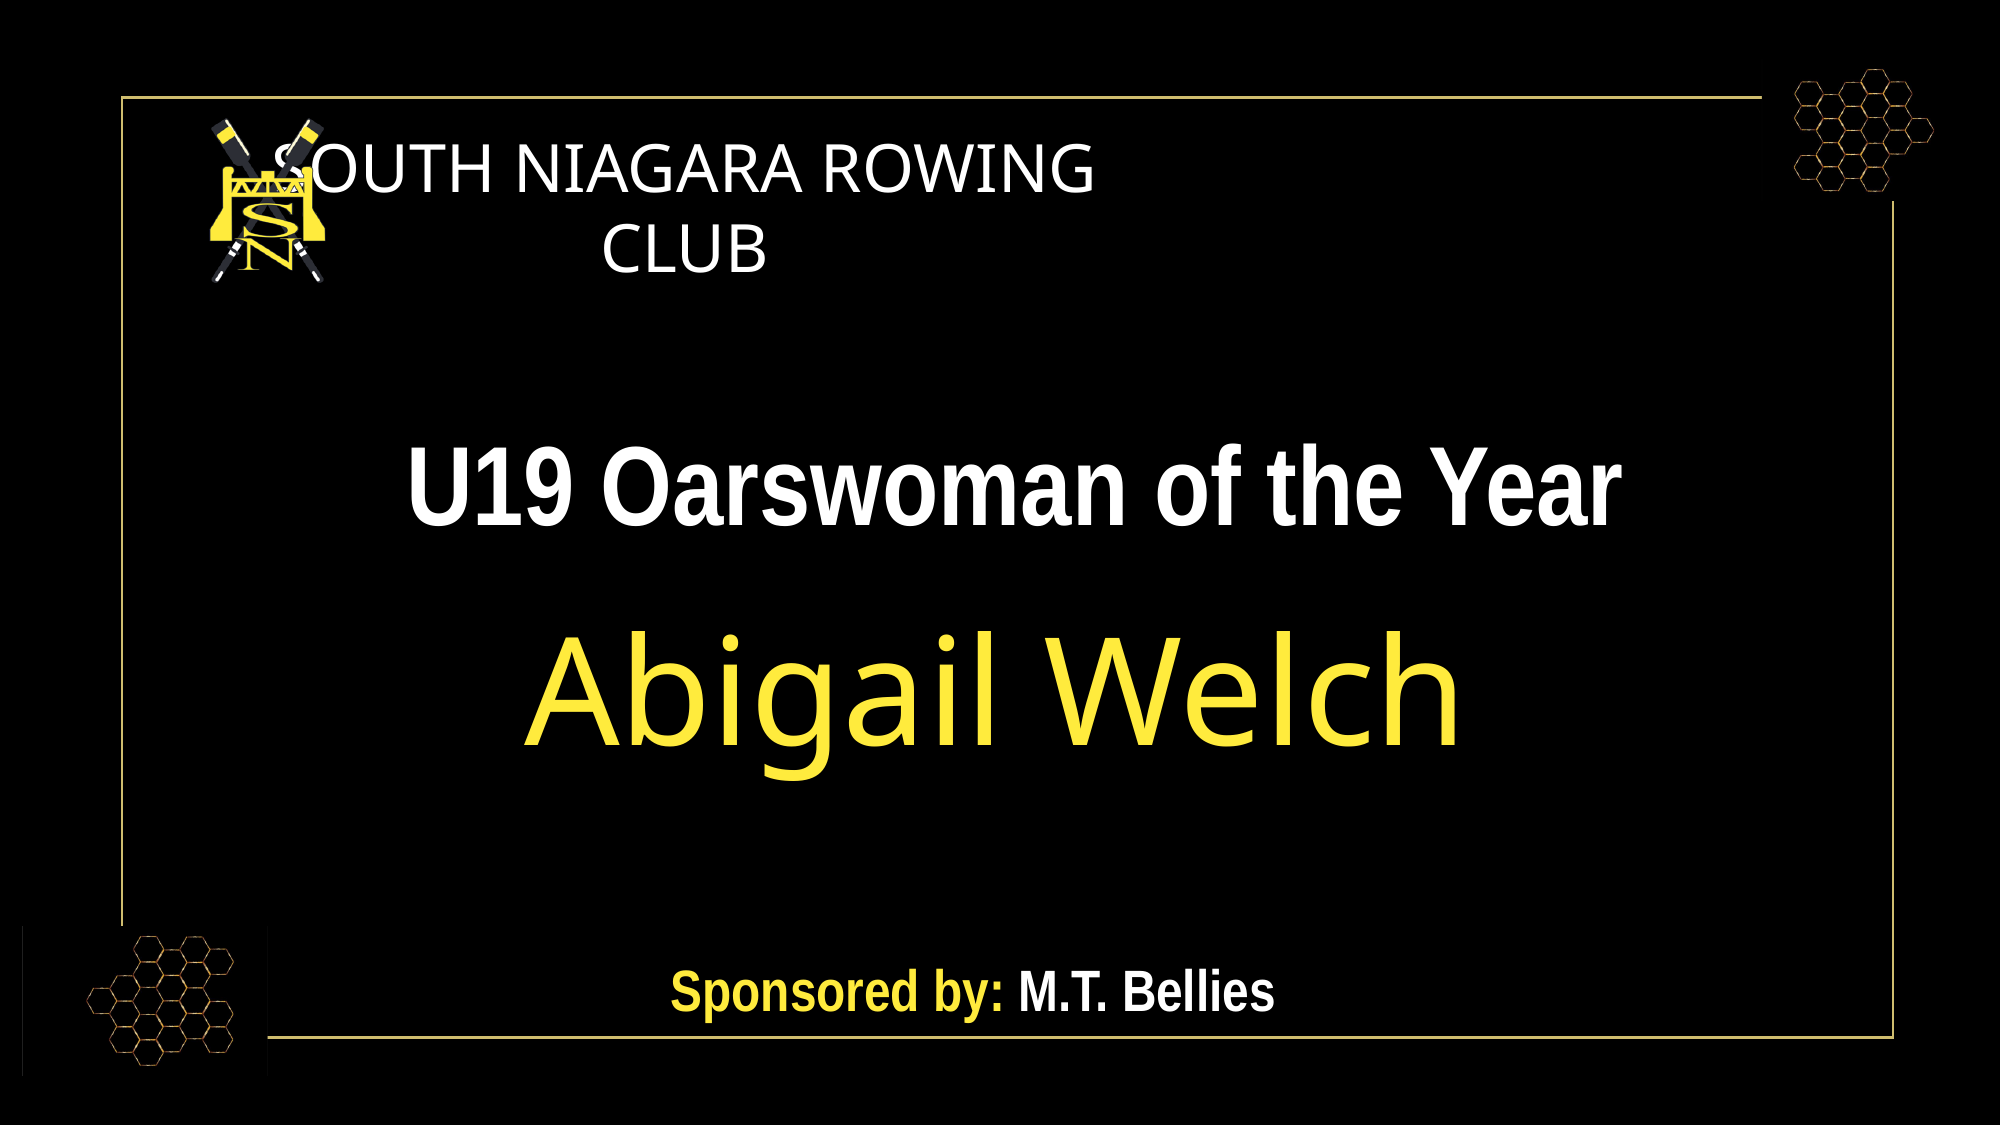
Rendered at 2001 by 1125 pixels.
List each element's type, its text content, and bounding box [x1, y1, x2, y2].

picture [22, 926, 268, 1076]
text_box [121, 96, 1894, 1038]
text_box Abigail Welch [107, 588, 1886, 783]
text_box Sponsored by: M.T. Bellies [648, 945, 1326, 1031]
text_box U19 Oarswoman of the Year [1894, 405, 1901, 606]
picture [209, 118, 326, 283]
picture [1761, 58, 1995, 201]
